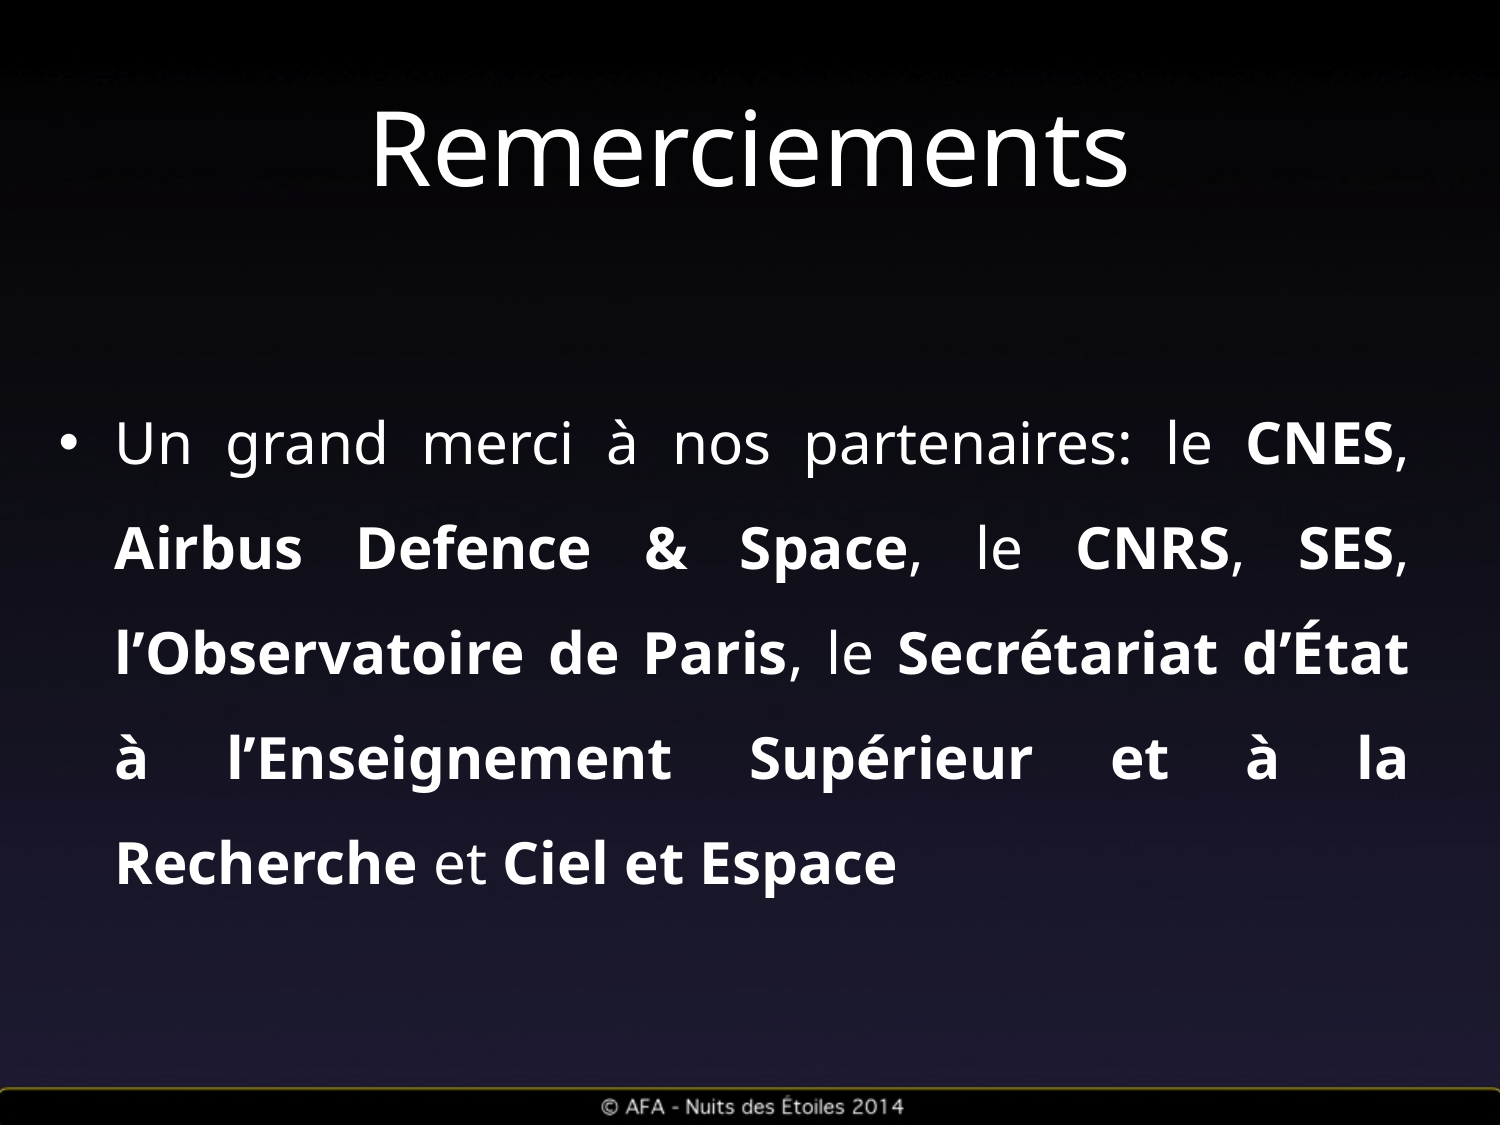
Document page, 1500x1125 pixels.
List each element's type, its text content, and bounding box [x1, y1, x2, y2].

picture [0, 0, 1500, 1125]
title Remerciements [75, 75, 1425, 262]
list Un grand merci à nos partenaires: le CNES, Airbus Defence & Space, le CNRS, SES, l’Observatoire de Paris, le Secrétariat d’État à l’Enseignement Supérieur et à la Recherche et Ciel et Espace [43, 262, 1425, 1005]
